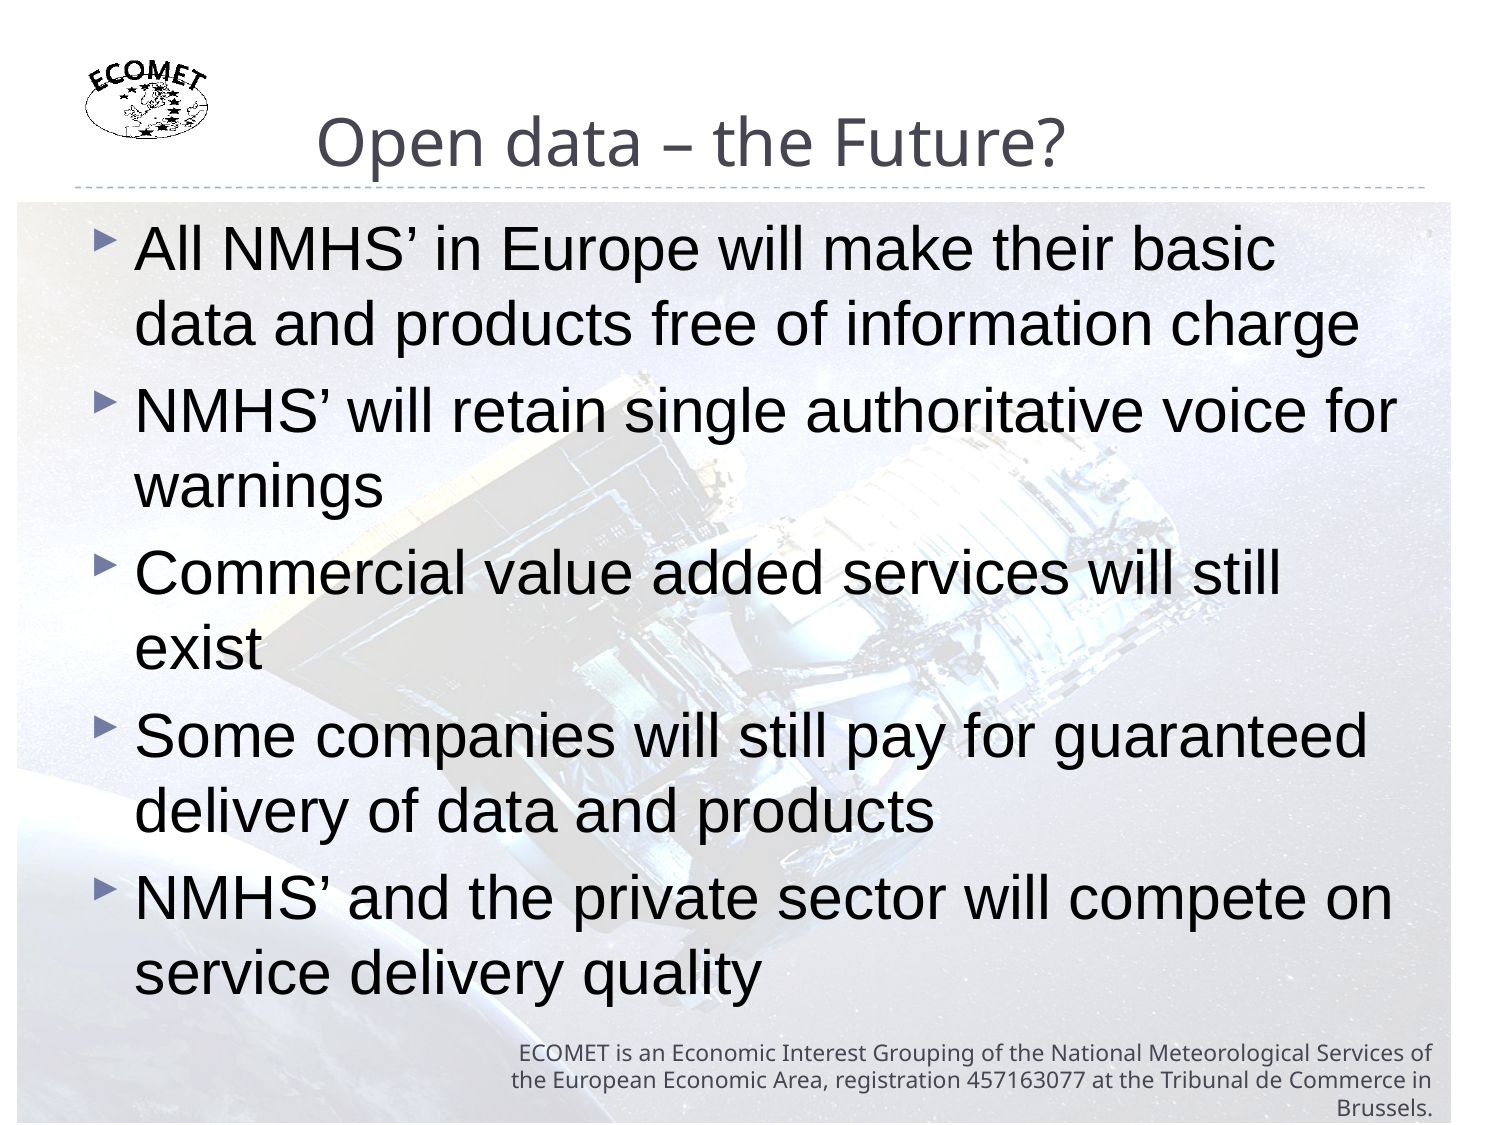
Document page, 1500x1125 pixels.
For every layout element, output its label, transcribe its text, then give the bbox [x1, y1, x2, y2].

picture [17, 202, 1452, 1124]
picture [70, 49, 217, 155]
title Open data – the Future? [299, 24, 1426, 188]
